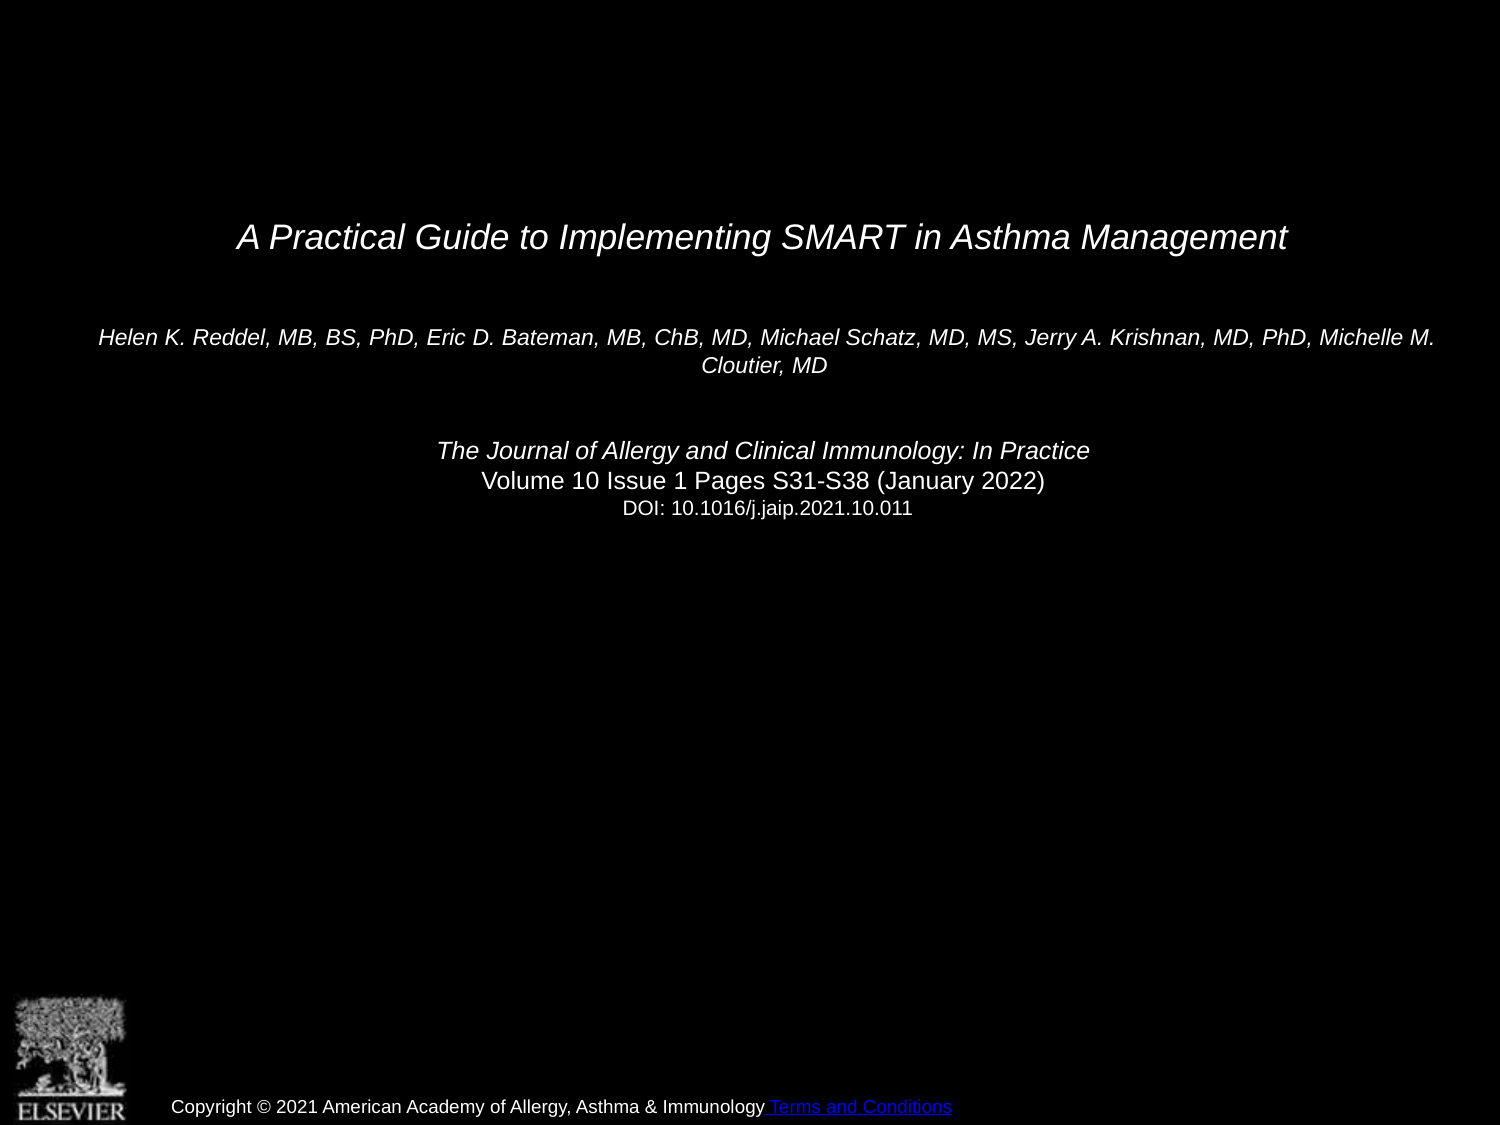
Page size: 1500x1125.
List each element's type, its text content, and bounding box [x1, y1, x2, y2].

text_box Copyright © 2021 American Academy of Allergy, Asthma & Immunology Terms and Conditions [156, 1086, 1068, 1125]
picture [12, 994, 130, 1125]
text_box A Practical Guide to Implementing SMART in Asthma Management Helen K. Reddel, MB, BS, PhD, Eric D. Bateman, MB, ChB, MD, Michael Schatz, MD, MS, Jerry A. Krishnan, MD, PhD, Michelle M. Cloutier, MD The Journal of Allergy and Clinical Immunology: In Practice Volume 10 Issue 1 Pages S31-S38 (January 2022) DOI: 10.1016/j.jaip.2021.10.011 [58, 206, 1477, 528]
